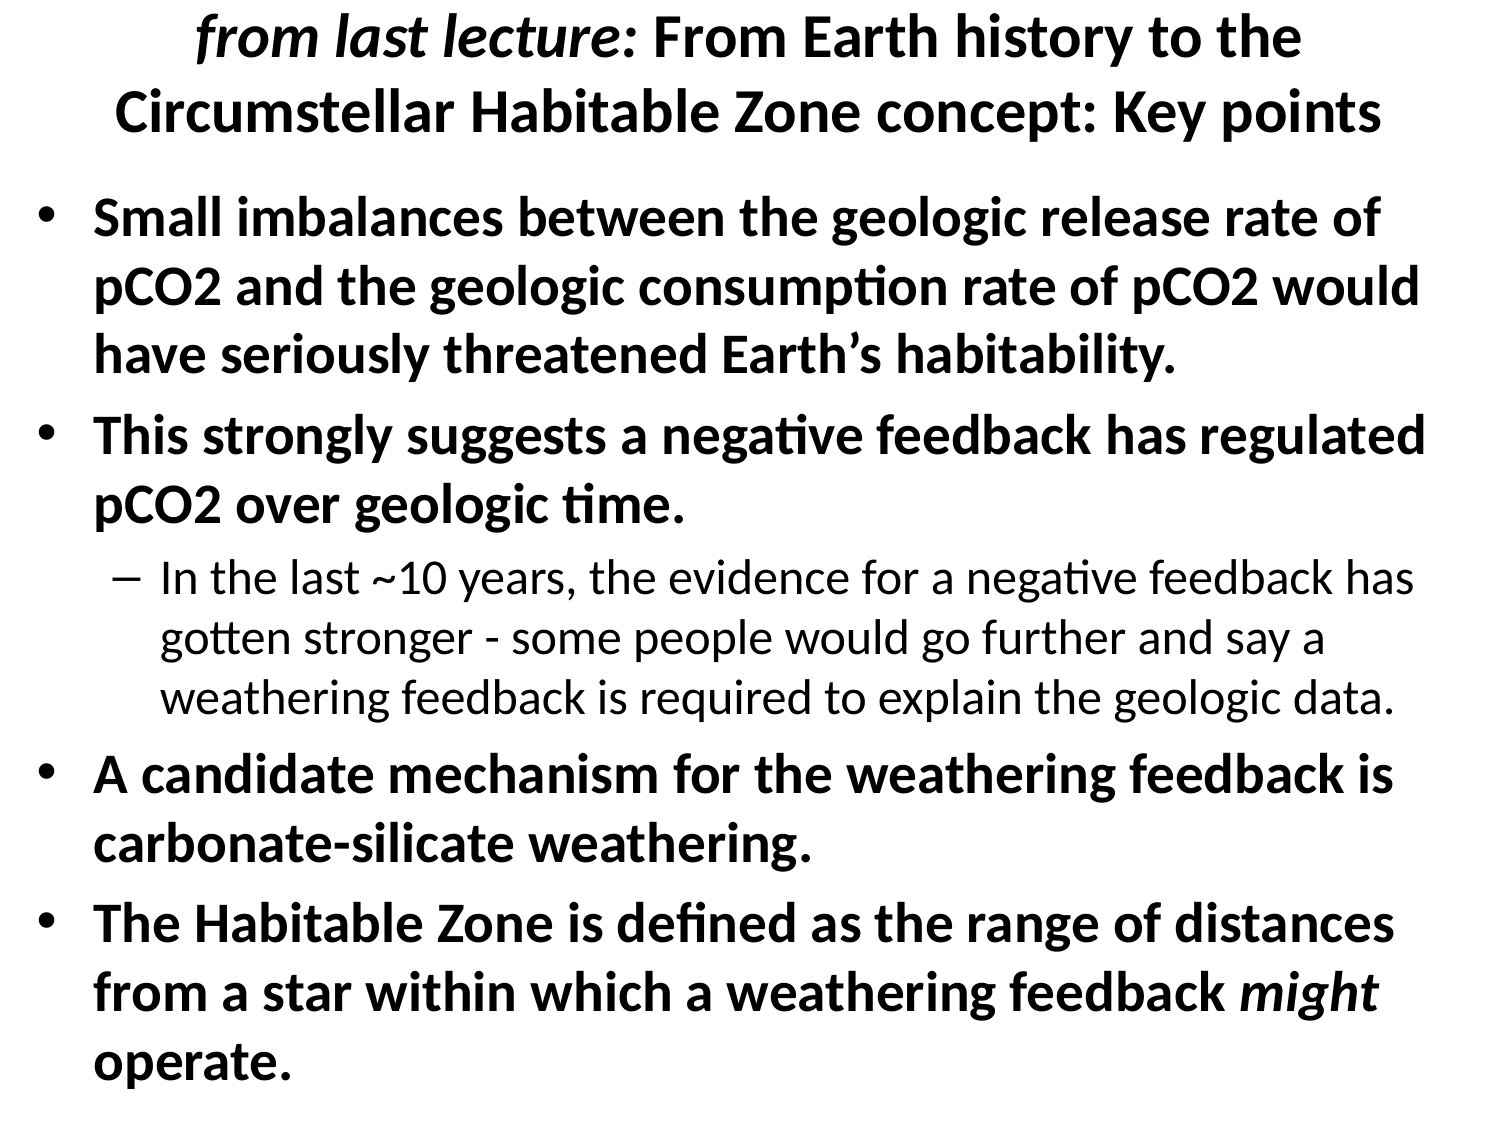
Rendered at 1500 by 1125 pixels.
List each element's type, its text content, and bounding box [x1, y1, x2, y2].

list Small imbalances between the geologic release rate of pCO2 and the geologic consumption rate of pCO2 would have seriously threatened Earth’s habitability. This strongly suggests a negative feedback has regulated pCO2 over geologic time. In the last ~10 years, the evidence for a negative feedback has gotten stronger - some people would go further and say a weathering feedback is required to explain the geologic data. A candidate mechanism for the weathering feedback is carbonate-silicate weathering. The Habitable Zone is defined as the range of distances from a star within which a weathering feedback might operate. [21, 171, 1480, 1107]
title from last lecture: From Earth history to the Circumstellar Habitable Zone concept: Key points [75, 0, 1425, 141]
